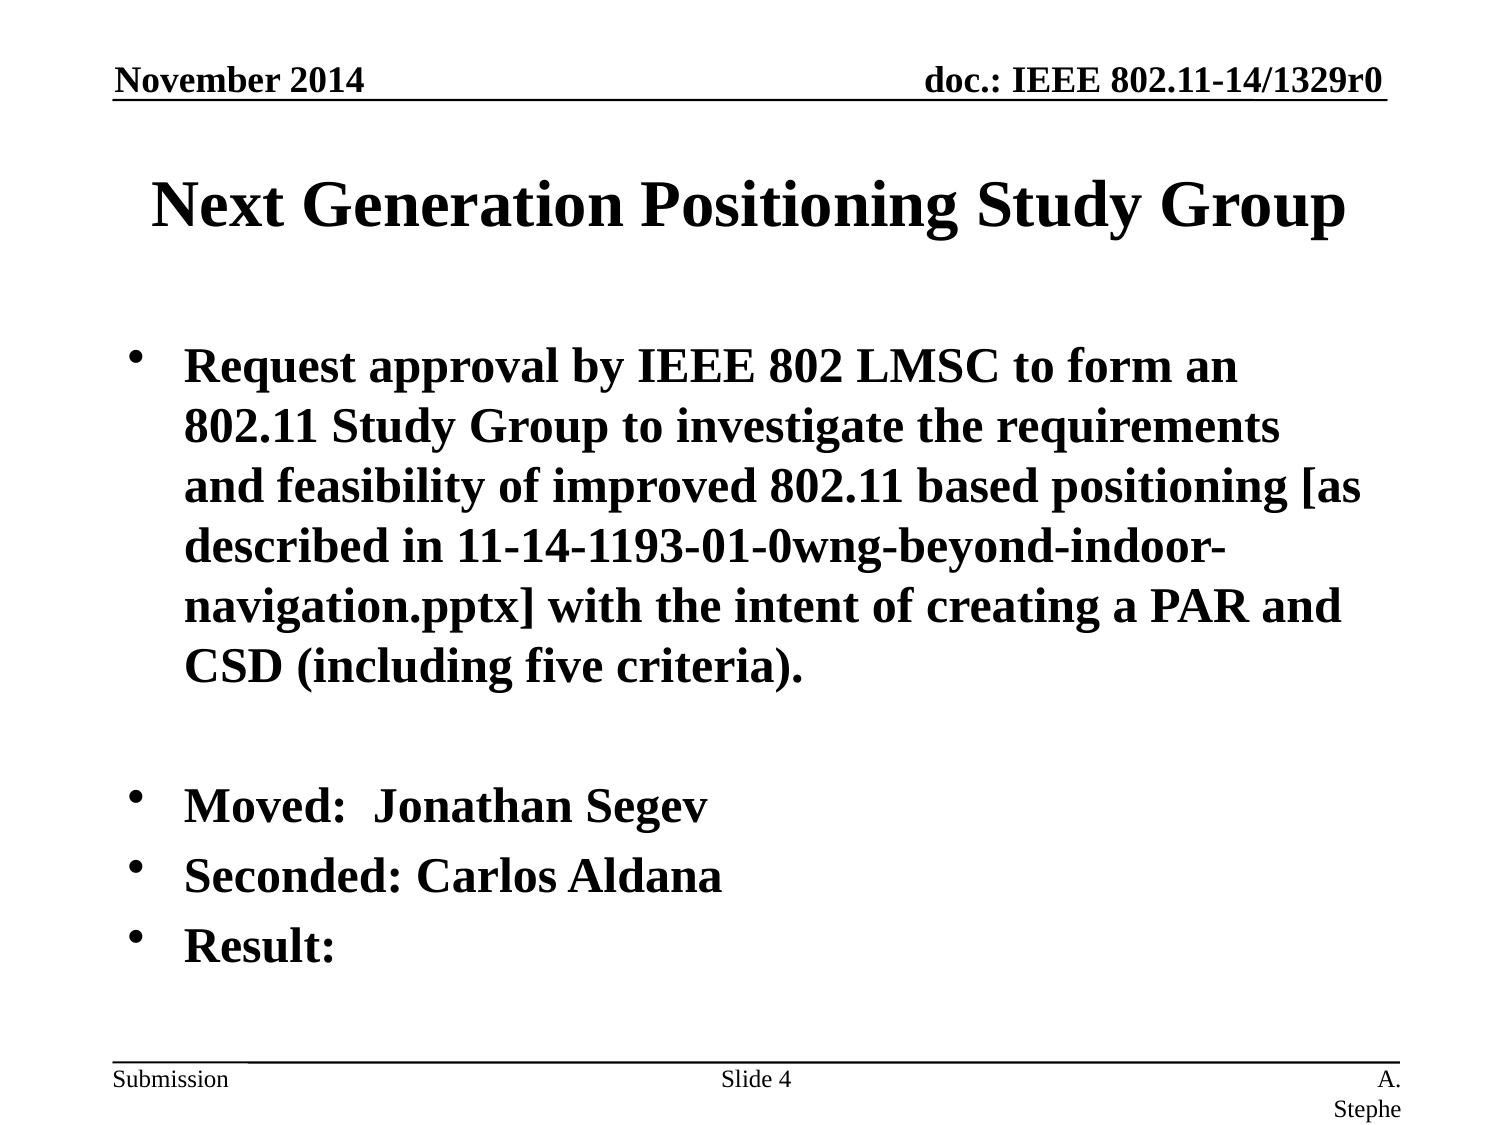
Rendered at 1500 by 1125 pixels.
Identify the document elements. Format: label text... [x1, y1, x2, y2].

list Request approval by IEEE 802 LMSC to form an 802.11 Study Group to investigate the requirements and feasibility of improved 802.11 based positioning [as described in 11-14-1193-01-0wng-beyond-indoor-navigation.pptx] with the intent of creating a PAR and CSD (including five criteria). Moved: Jonathan Segev Seconded: Carlos Aldana Result: [112, 324, 1388, 1000]
title Next Generation Positioning Study Group [112, 112, 1388, 288]
slide_number Slide 4 [712, 1061, 800, 1093]
footer A. Stephens, Intel, D. Stanley Aruba Networks [1324, 1061, 1402, 1093]
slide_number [114, 54, 374, 101]
